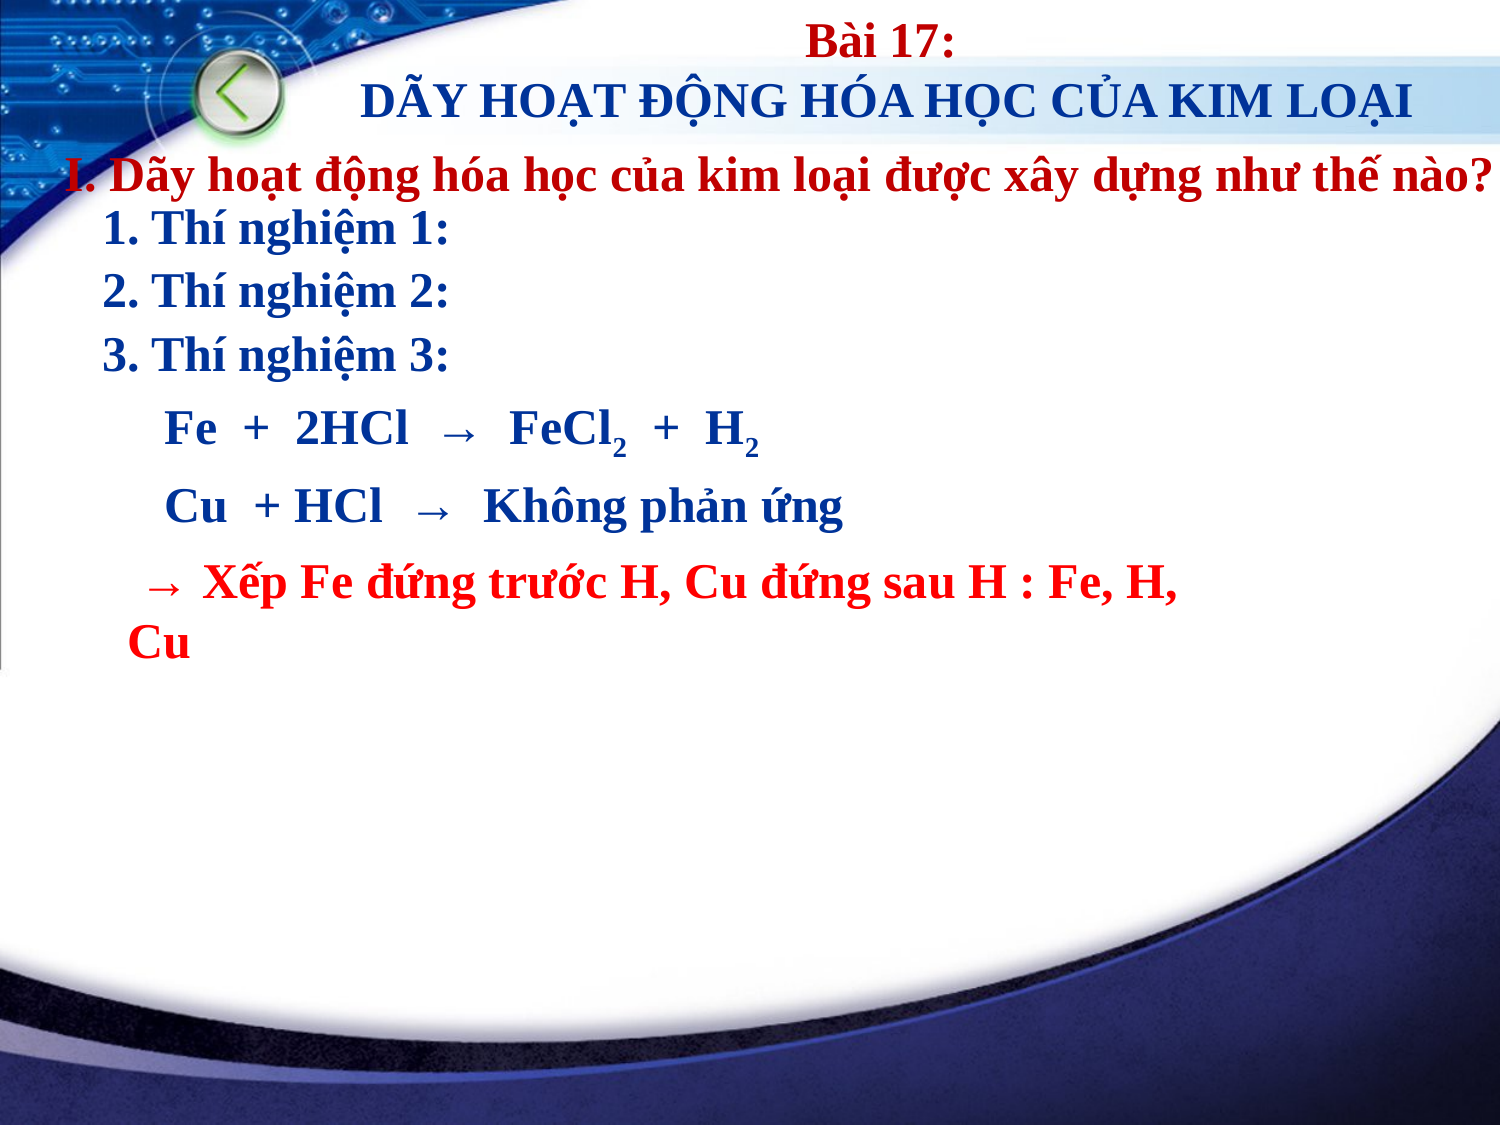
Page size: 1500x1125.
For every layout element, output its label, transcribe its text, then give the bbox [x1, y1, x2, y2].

text_box 3. Thí nghiệm 3: [50, 313, 525, 389]
text_box Fe + 2HCl → FeCl2 + H2 [149, 387, 975, 465]
picture [0, 0, 1500, 1125]
text_box → Xếp Fe đứng trước H, Cu đứng sau H : Fe, H, Cu [112, 541, 1263, 676]
text_box I. Dãy hoạt động hóa học của kim loại được xây dựng như thế nào? [50, 133, 1500, 209]
text_box 2. Thí nghiệm 2: [50, 249, 525, 313]
text_box 1. Thí nghiệm 1: [50, 187, 525, 249]
text_box Cu + HCl → Không phản ứng [149, 465, 975, 541]
text_box Bài 17: DÃY HOẠT ĐỘNG HÓA HỌC CỦA KIM LOẠI [275, 0, 1500, 133]
